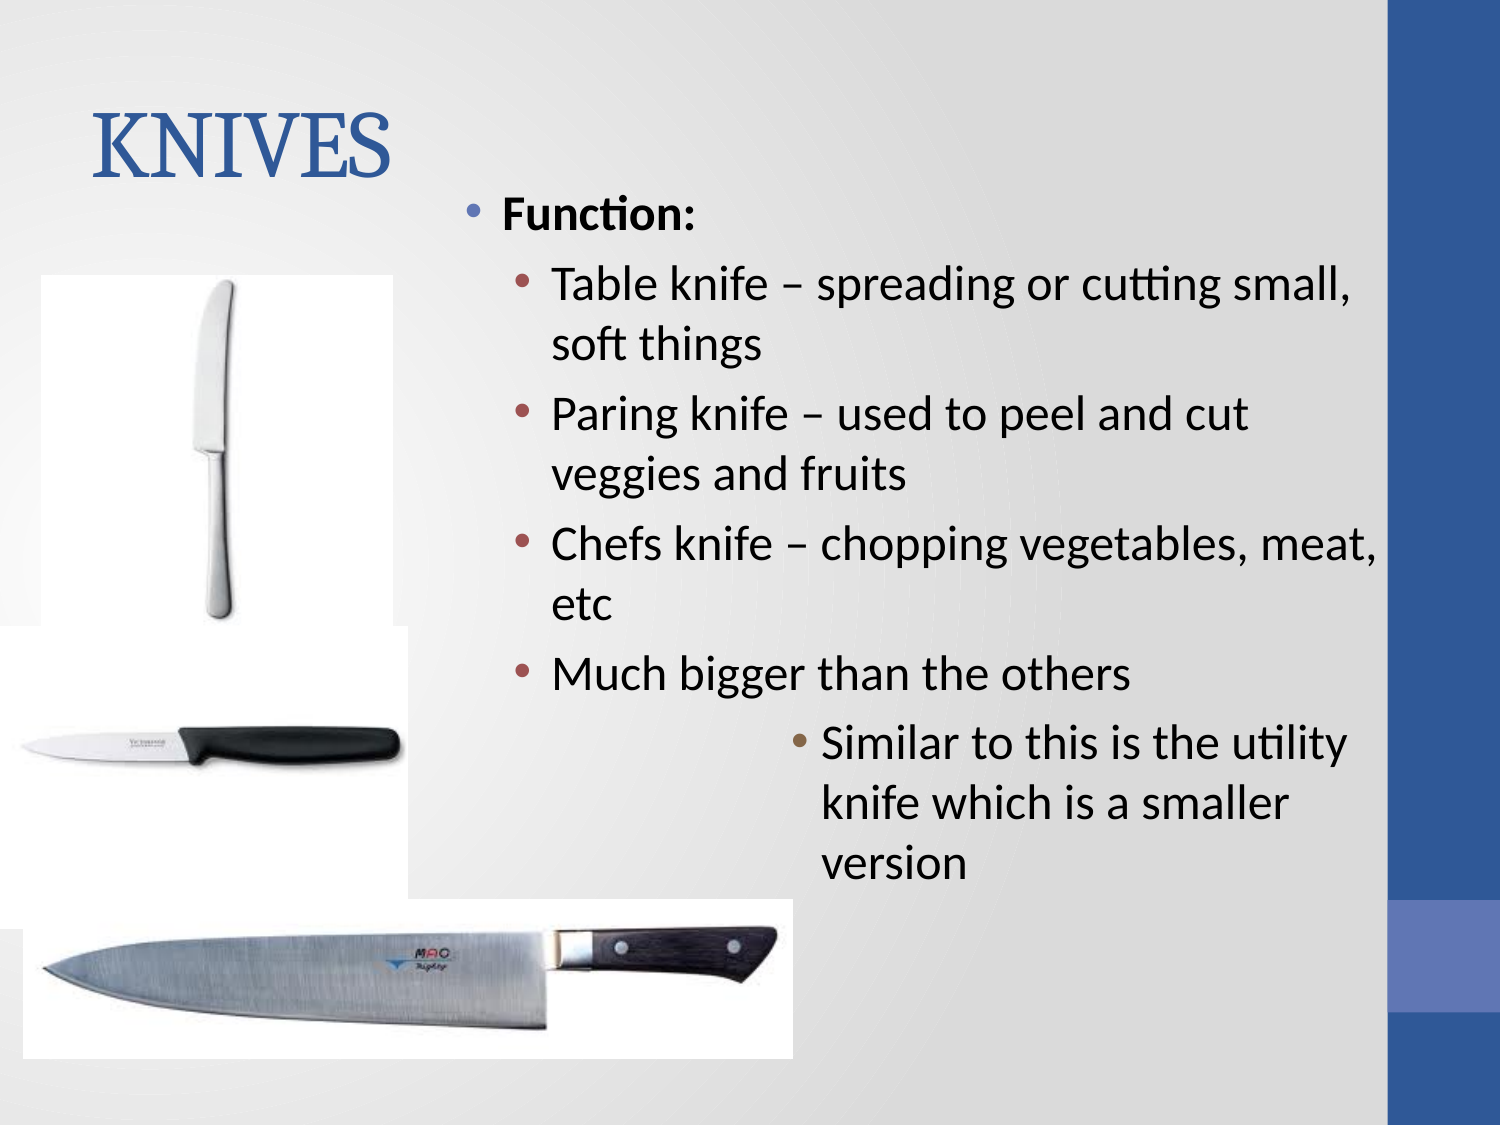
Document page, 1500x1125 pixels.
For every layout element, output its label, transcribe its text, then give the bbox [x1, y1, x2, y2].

list Function: Table knife – spreading or cutting small, soft things Paring knife – used to peel and cut veggies and fruits Chefs knife – chopping vegetables, meat, etc Much bigger than the others Similar to this is the utility knife which is a smaller version [431, 172, 1427, 1039]
title KNIVES [75, 45, 1325, 233]
picture [0, 274, 793, 1060]
